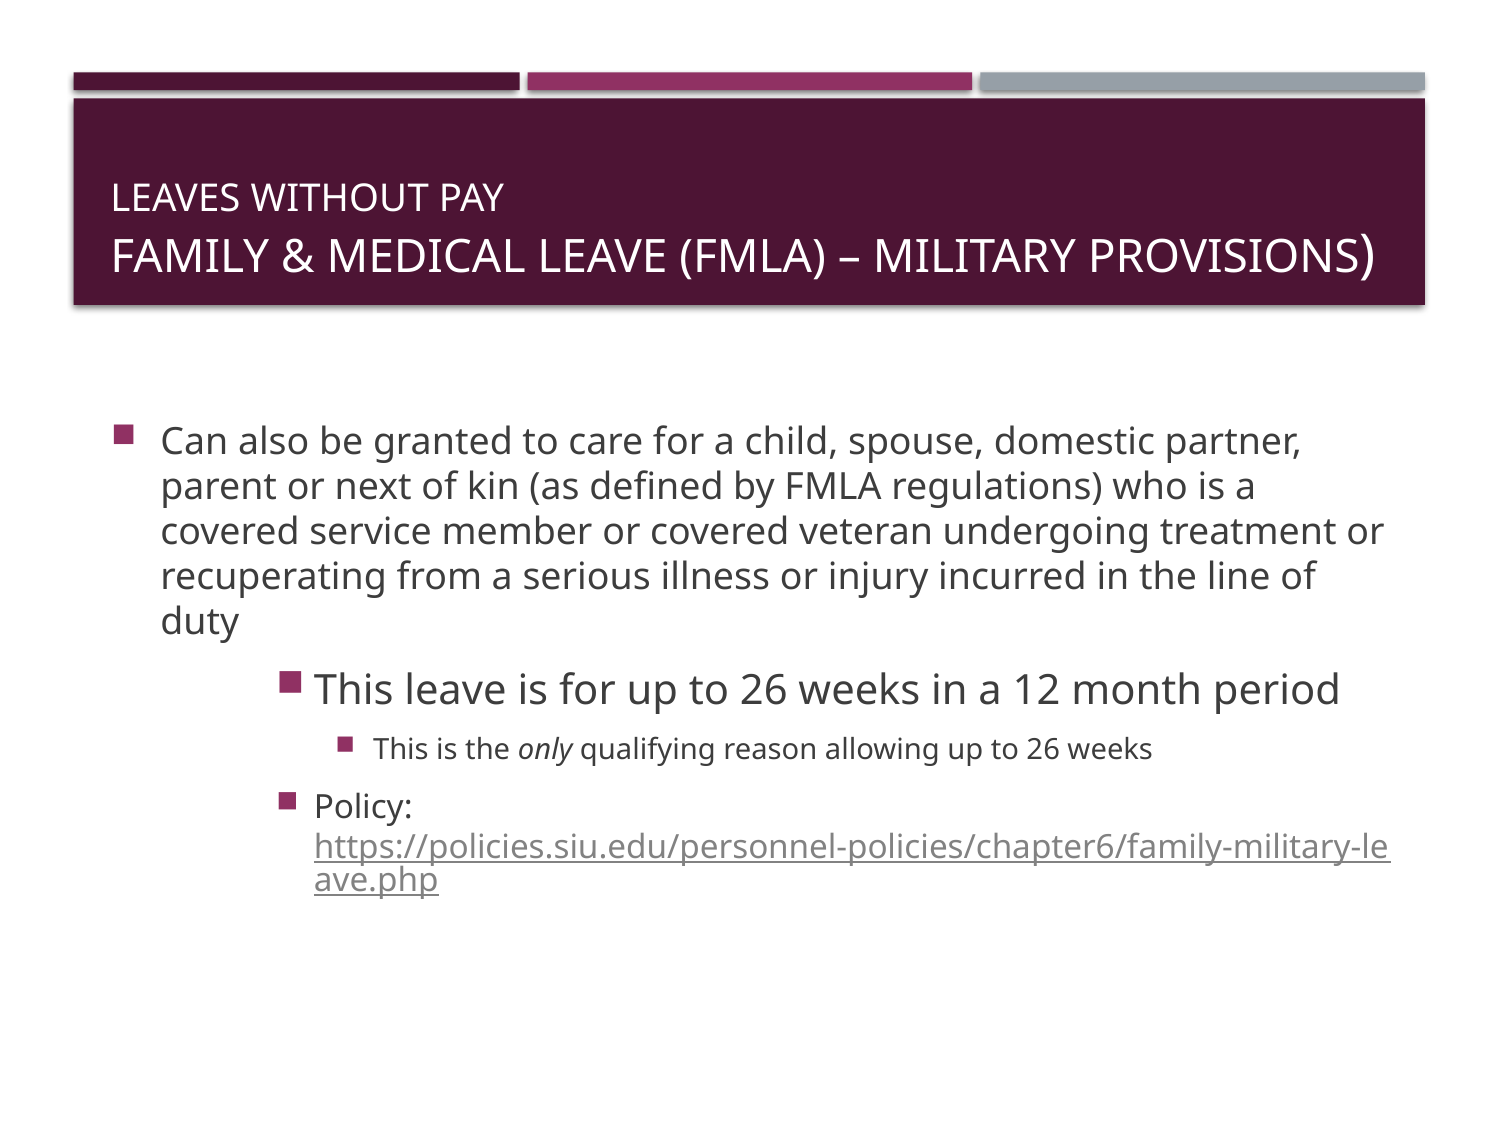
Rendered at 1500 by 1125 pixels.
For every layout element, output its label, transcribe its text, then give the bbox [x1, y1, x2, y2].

list Can also be granted to care for a child, spouse, domestic partner, parent or next of kin (as defined by FMLA regulations) who is a covered service member or covered veteran undergoing treatment or recuperating from a serious illness or injury incurred in the line of duty This leave is for up to 26 weeks in a 12 month period This is the only qualifying reason allowing up to 26 weeks Policy: https://policies.siu.edu/personnel-policies/chapter6/family-military-leave.php [95, 365, 1406, 962]
title Leaves without Pay Family & Medical Leave (FMLA) – Military provisions) [95, 112, 1406, 291]
